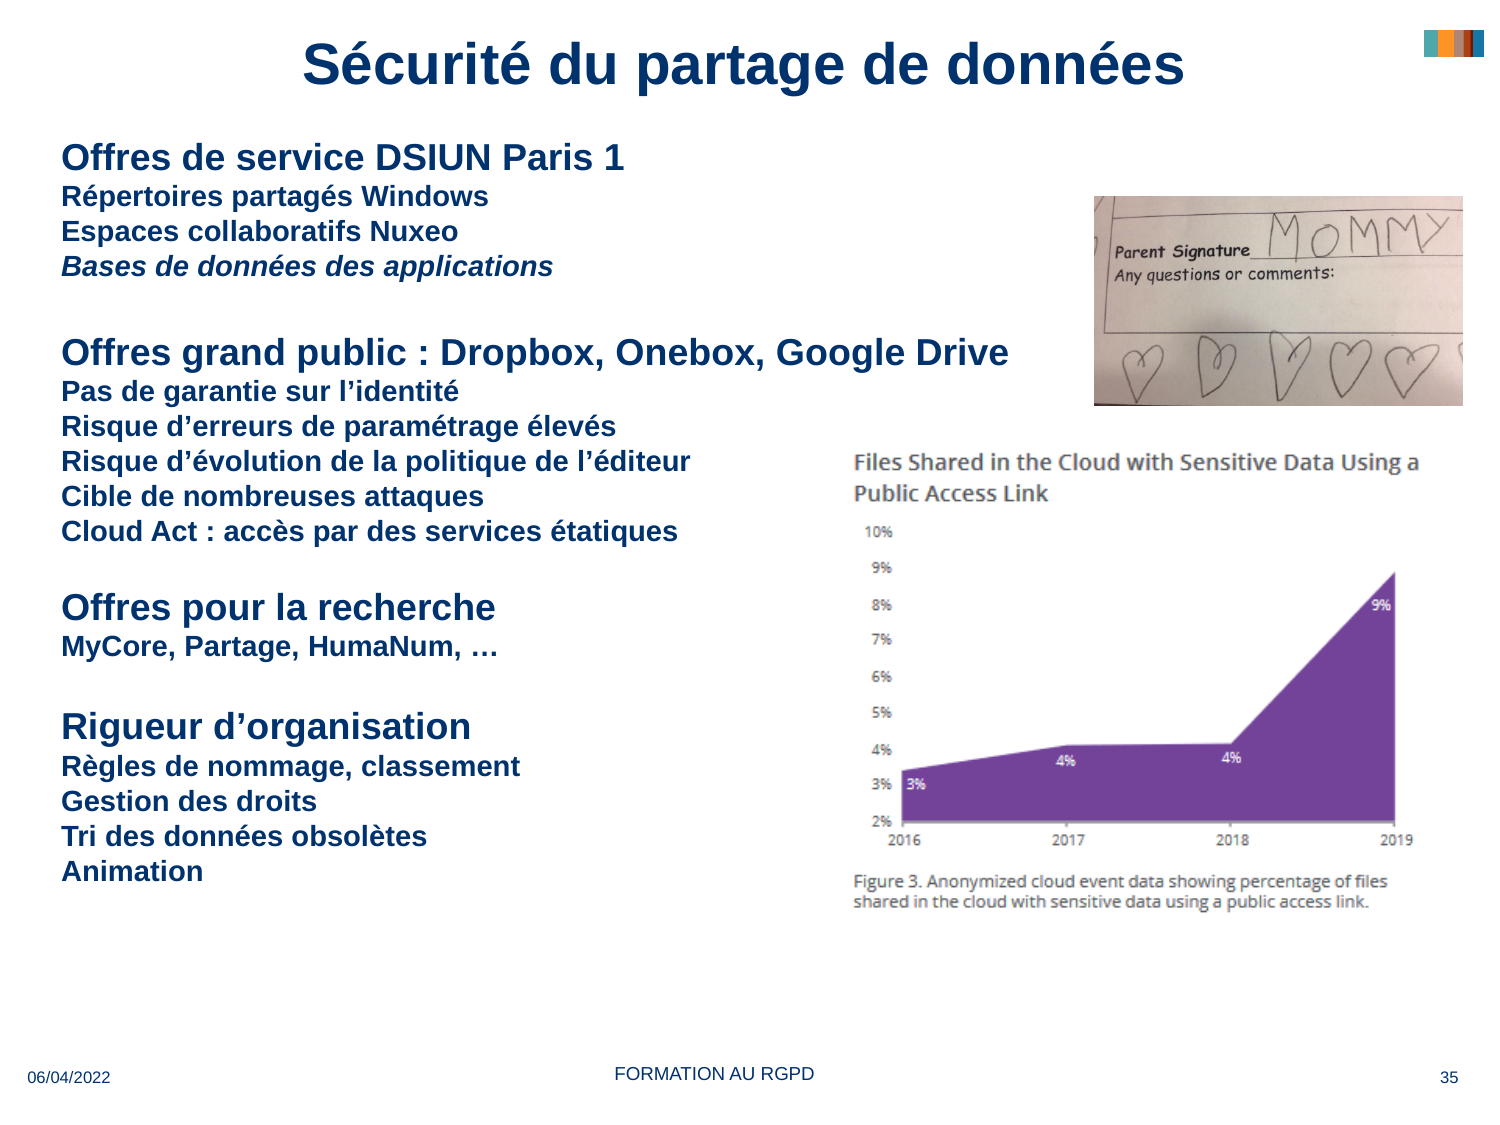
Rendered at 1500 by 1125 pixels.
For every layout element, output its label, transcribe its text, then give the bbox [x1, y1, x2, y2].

picture [1093, 196, 1463, 406]
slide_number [27, 1057, 205, 1096]
text_box Offres de service DSIUN Paris 1 Répertoires partagés Windows Espaces collaboratifs Nuxeo Bases de données des applications Offres grand public : Dropbox, Onebox, Google Drive Pas de garantie sur l’identité Risque d’erreurs de paramétrage élevés Risque d’évolution de la politique de l’éditeur Cible de nombreuses attaques Cloud Act : accès par des services étatiques Offres pour la recherche MyCore, Partage, HumaNum, … Rigueur d’organisation Règles de nommage, classement Gestion des droits Tri des données obsolètes Animation [46, 125, 1403, 895]
title Sécurité du partage de données [86, 19, 1403, 125]
picture [1424, 30, 1484, 57]
picture [844, 444, 1436, 925]
slide_number 35 [1340, 1058, 1459, 1096]
